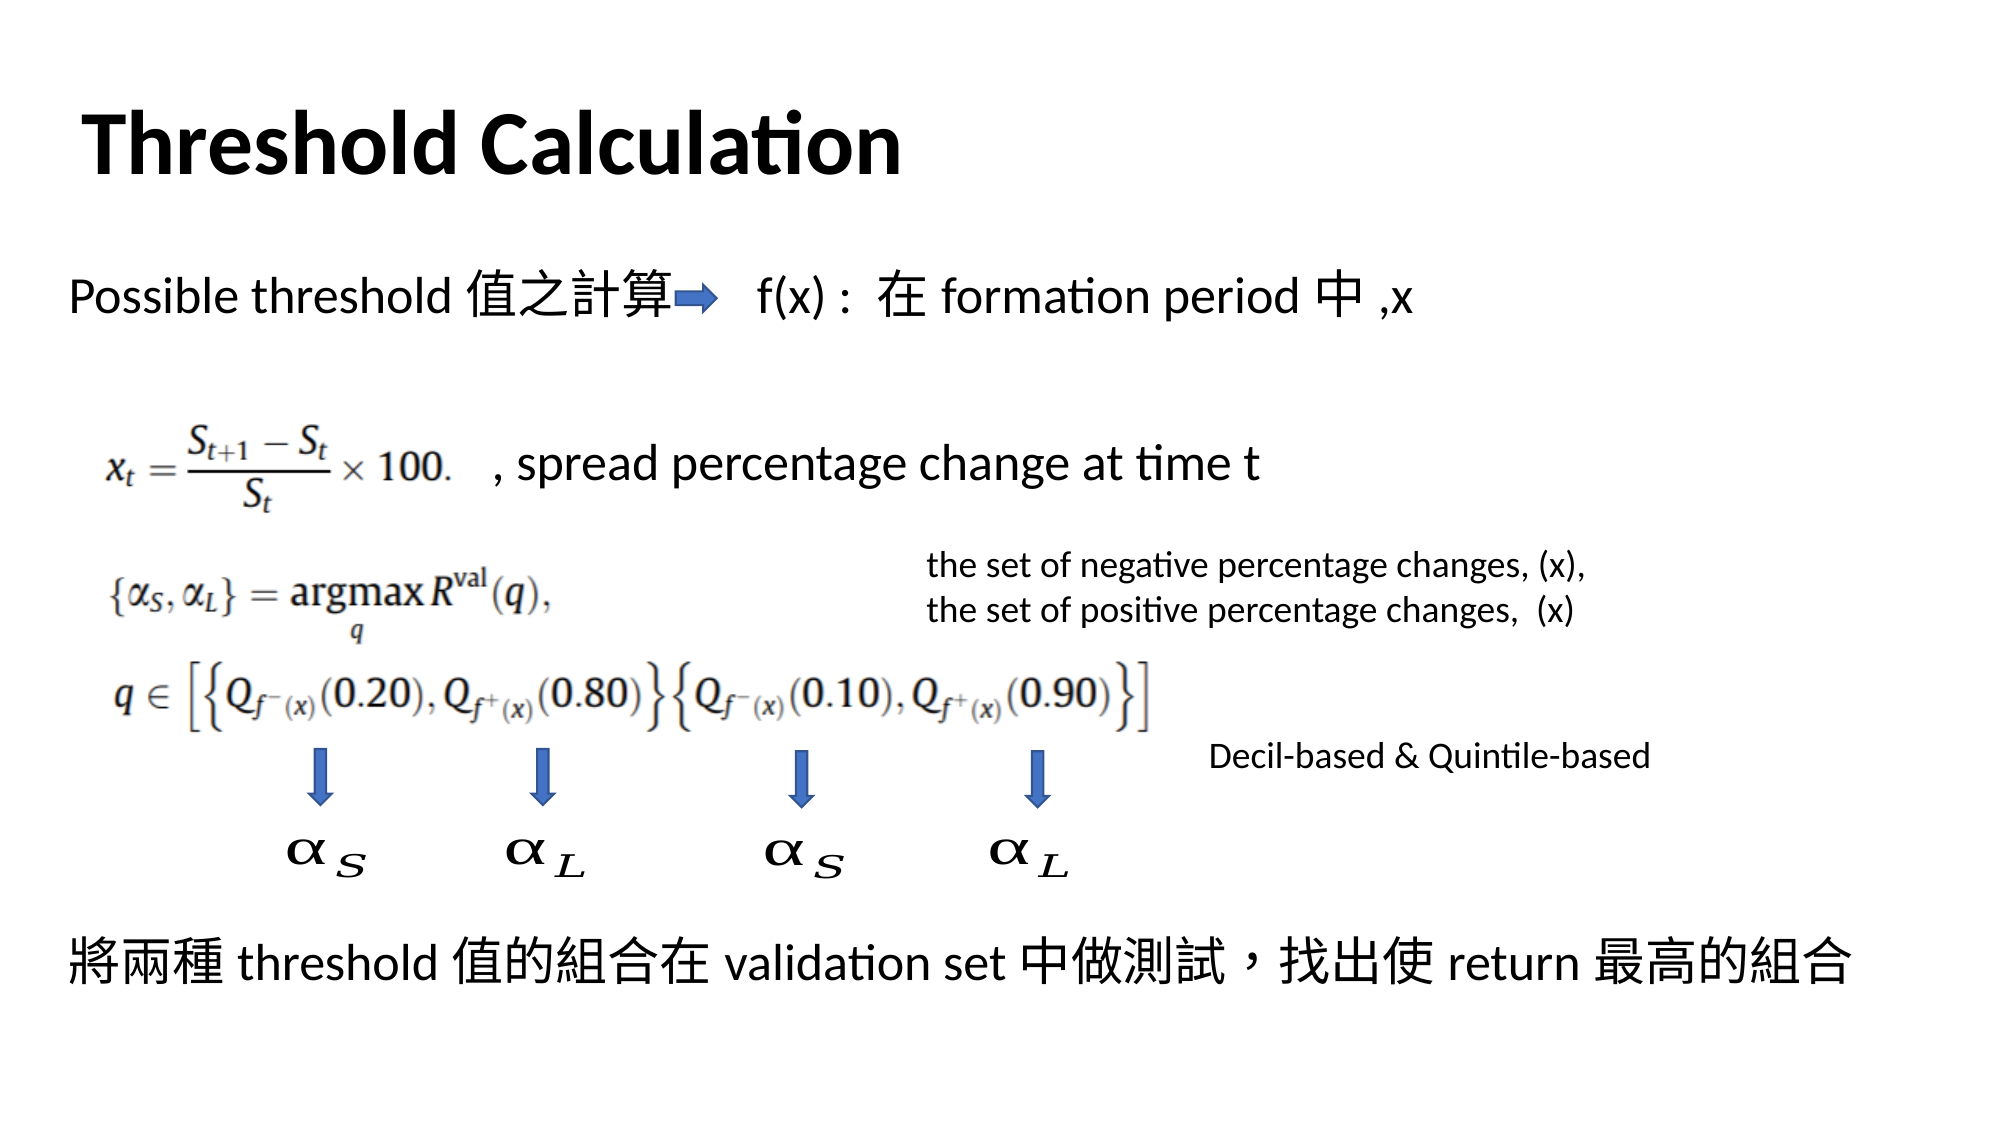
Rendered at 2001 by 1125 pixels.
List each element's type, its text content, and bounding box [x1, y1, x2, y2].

title Threshold Calculation [66, 36, 1792, 254]
text_box Decil-based & Quintile-based [1194, 723, 1702, 784]
text_box [674, 282, 719, 315]
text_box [86, 560, 1175, 885]
picture [86, 411, 479, 517]
